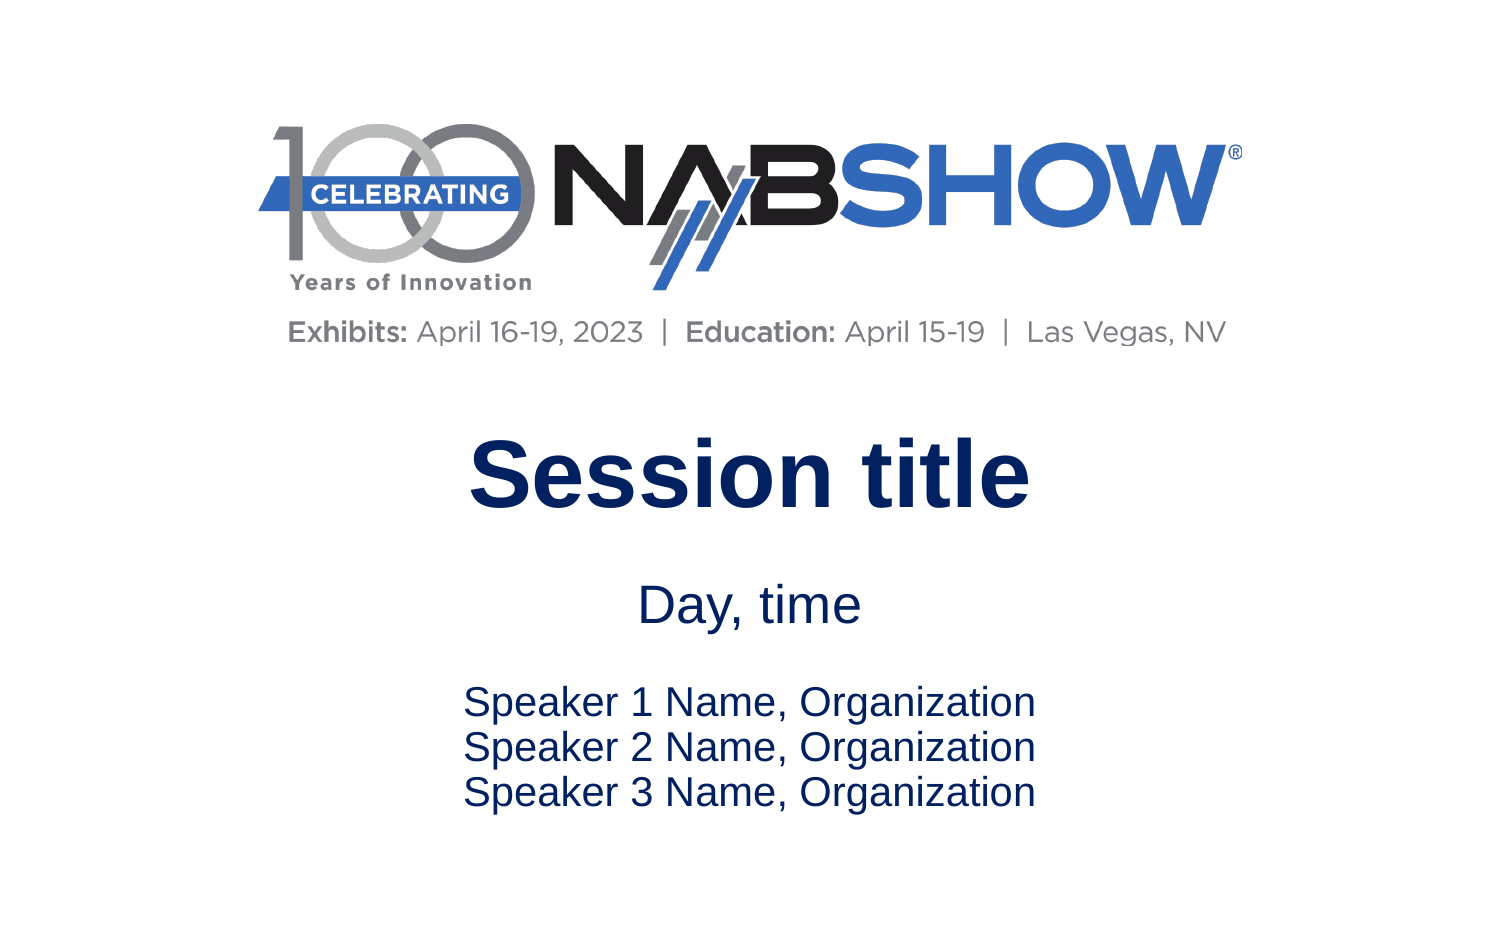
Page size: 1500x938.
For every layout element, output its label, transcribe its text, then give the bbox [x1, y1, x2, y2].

title Session title [0, 401, 1500, 537]
text_box Speaker 1 Name, Organization Speaker 2 Name, Organization Speaker 3 Name, Organization [0, 670, 1500, 823]
picture [258, 124, 1242, 346]
text_box Day, time [0, 563, 1500, 643]
